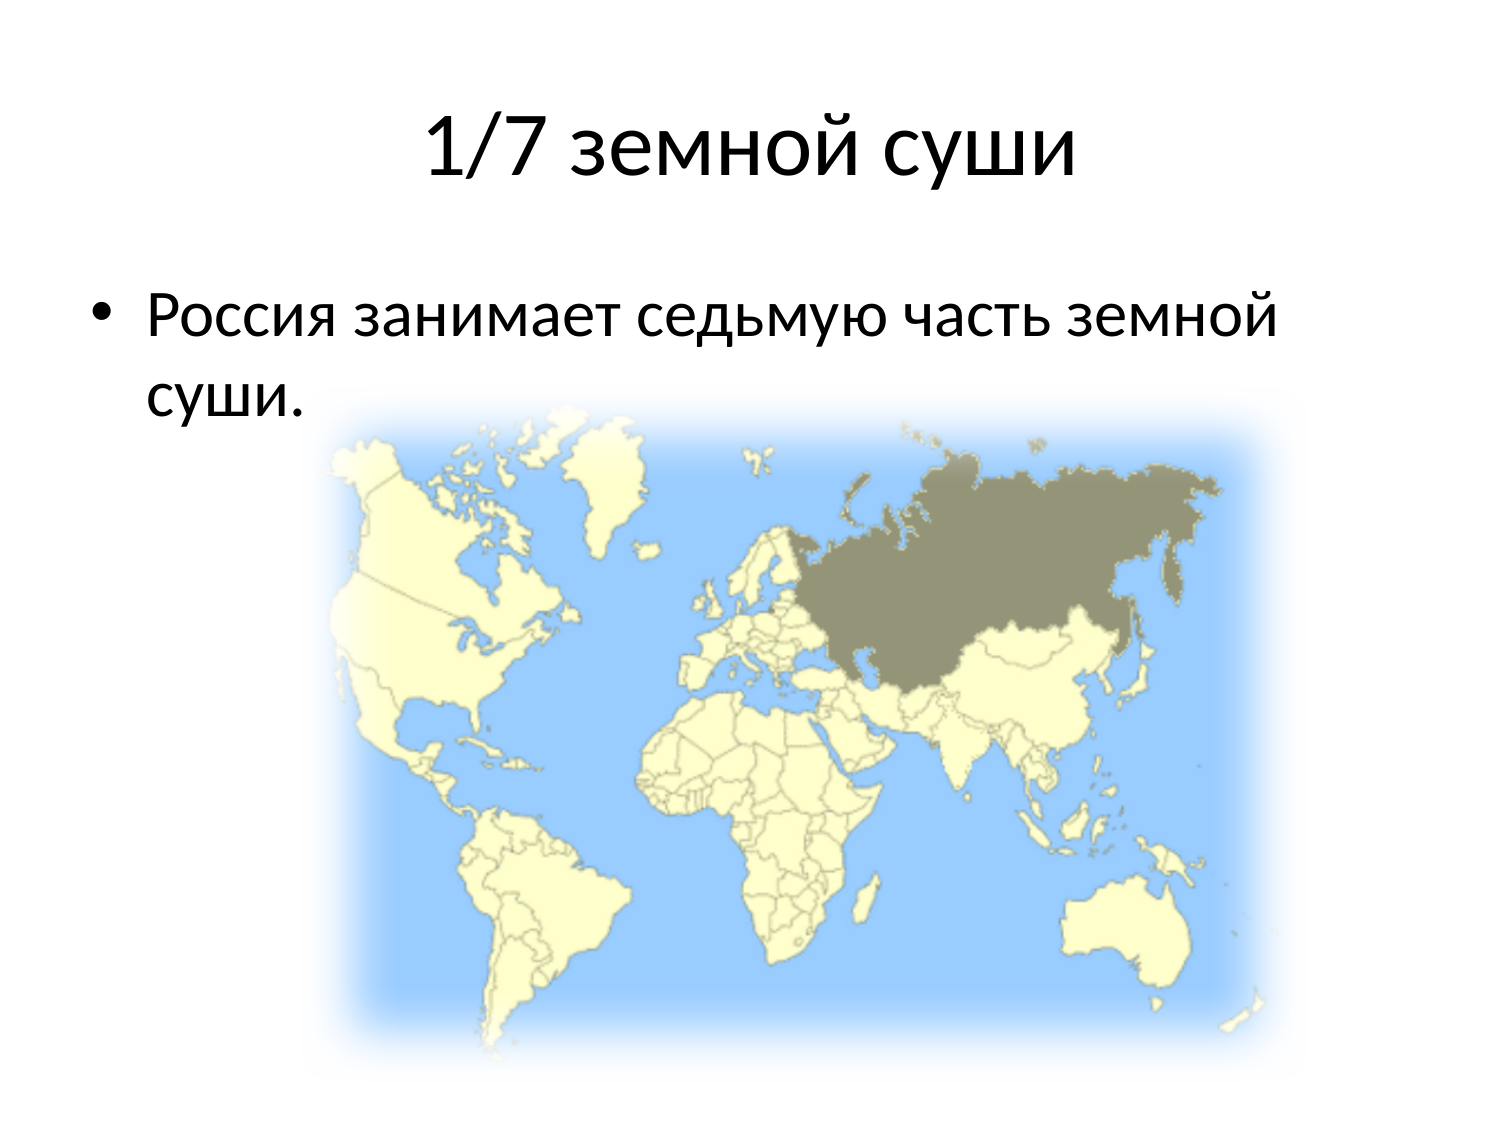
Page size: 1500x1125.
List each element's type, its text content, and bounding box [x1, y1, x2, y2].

picture [300, 385, 1307, 1083]
list Россия занимает седьмую часть земной суши. [75, 262, 1425, 1005]
title 1/7 земной суши [75, 45, 1425, 233]
